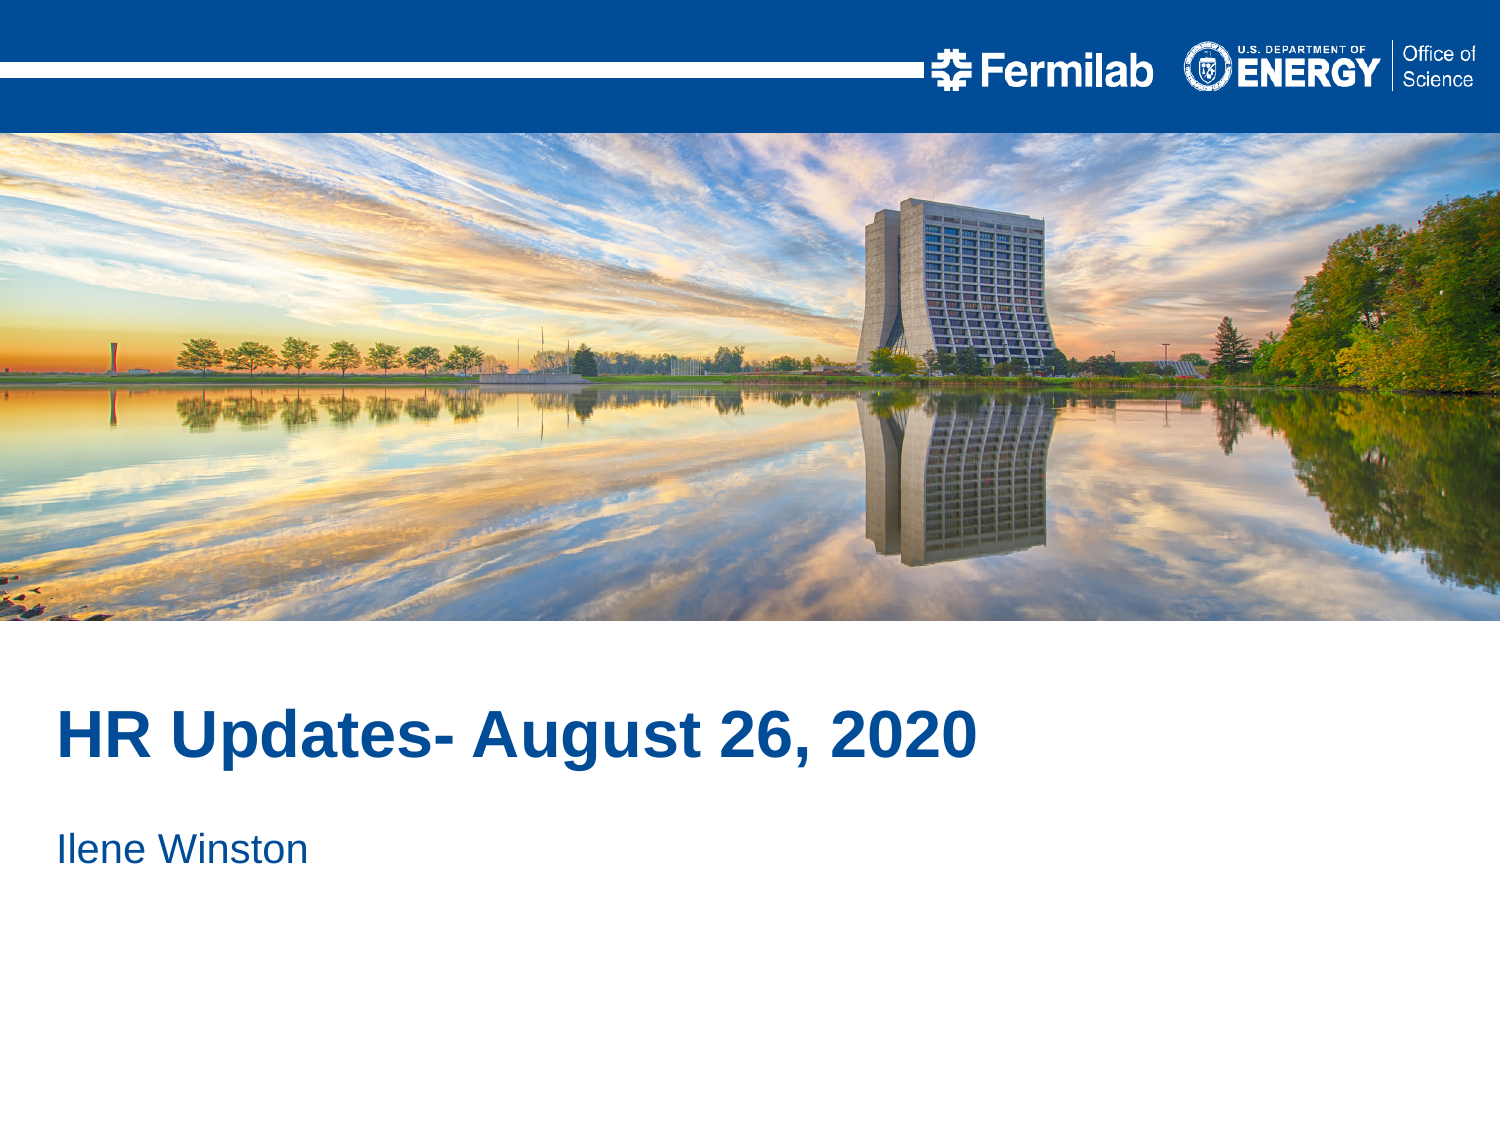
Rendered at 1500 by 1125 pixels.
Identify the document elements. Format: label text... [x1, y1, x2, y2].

list HR Updates- August 26, 2020 [56, 648, 1451, 813]
list Ilene Winston [56, 814, 1451, 1066]
picture [0, 133, 1500, 621]
